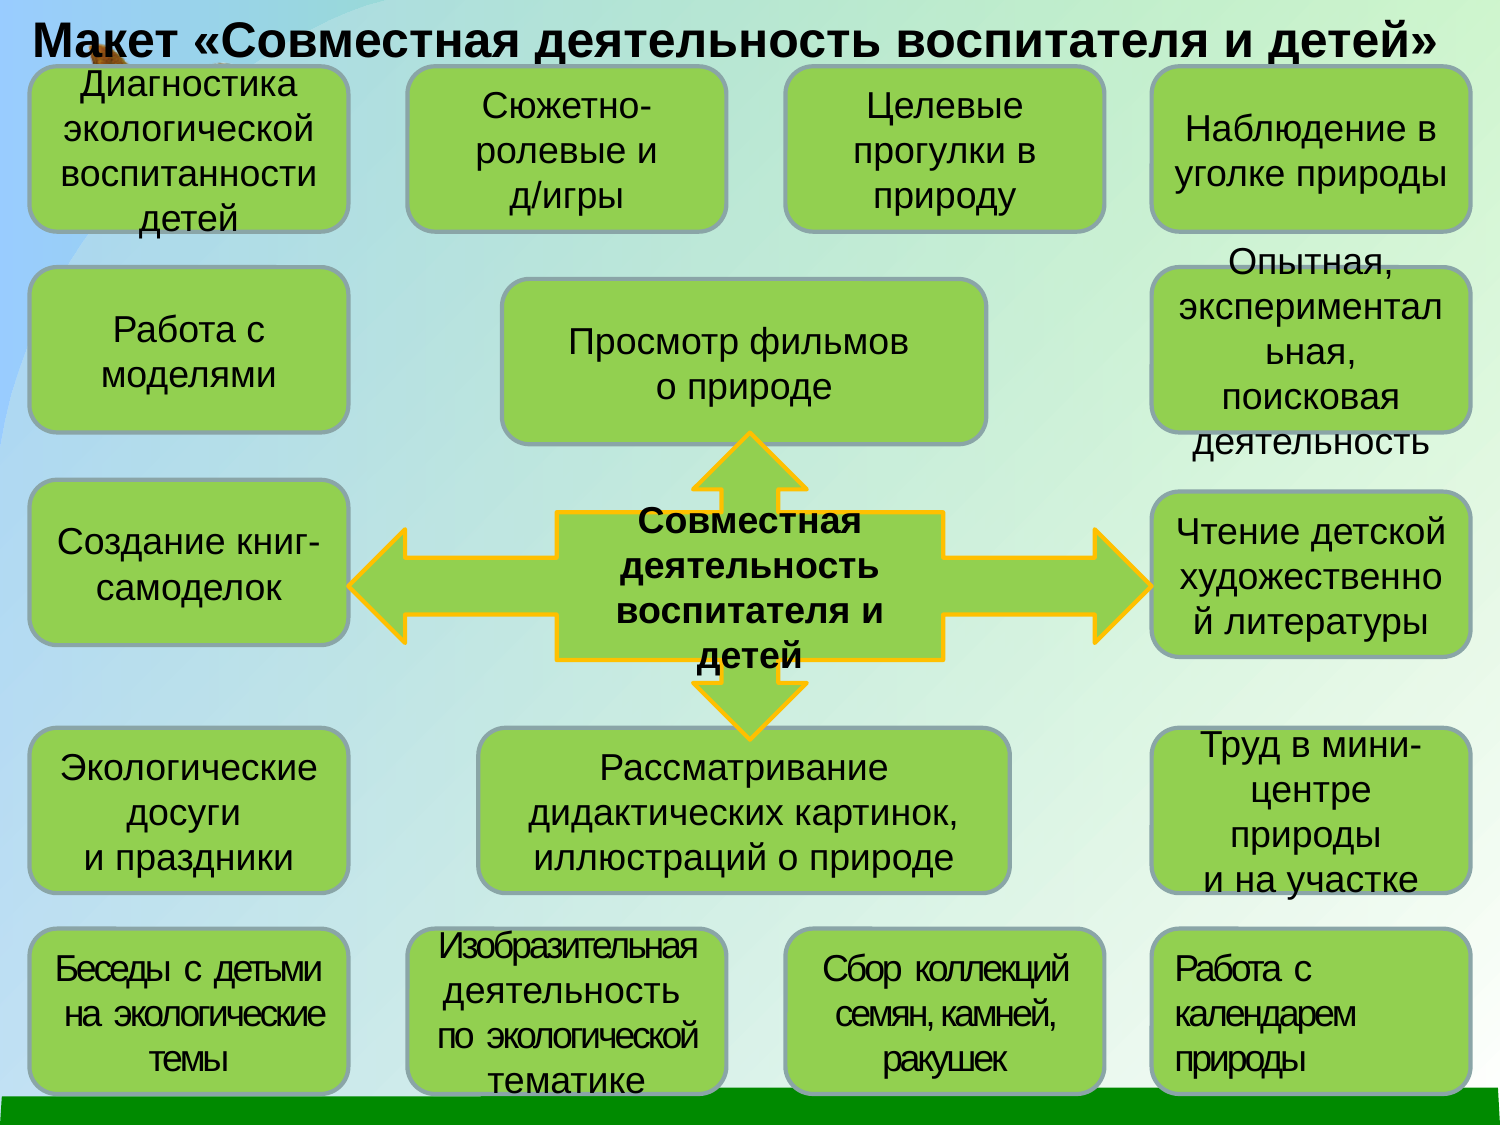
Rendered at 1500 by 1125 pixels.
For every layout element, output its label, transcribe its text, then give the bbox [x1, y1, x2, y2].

text_box Макет «Совместная деятельность воспитателя и детей» [0, 0, 1471, 75]
text_box Рассматривание дидактических картинок, иллюстраций о природе [476, 725, 1012, 896]
text_box Целевые прогулки в природу [783, 64, 1107, 234]
text_box Работа с календарем природы [1149, 926, 1473, 1097]
text_box Диагностика экологической воспитанности детей [27, 64, 351, 234]
picture [24, 75, 39, 229]
text_box Работа с моделями [27, 264, 351, 435]
text_box Наблюдение в уголке природы [1149, 64, 1473, 234]
text_box Труд в мини-центре природы и на участке [1149, 725, 1473, 896]
text_box Совместная деятельность воспитателя и детей [346, 430, 1154, 742]
text_box Экологические досуги и праздники [27, 725, 351, 896]
text_box Просмотр фильмов о природе [499, 276, 989, 447]
text_box Создание книг-самоделок [27, 477, 351, 648]
text_box Изобразительная деятельность по экологической тематике [405, 926, 729, 1097]
text_box Опытная, экспериментальная, поисковая деятельность [1149, 264, 1473, 435]
text_box Беседы с детьми на экологические темы [27, 926, 351, 1097]
text_box Чтение детской художественной литературы [1149, 489, 1473, 660]
text_box Сюжетно-ролевые и д/игры [405, 64, 729, 234]
text_box Сбор коллекций семян, камней, ракушек [783, 926, 1107, 1097]
